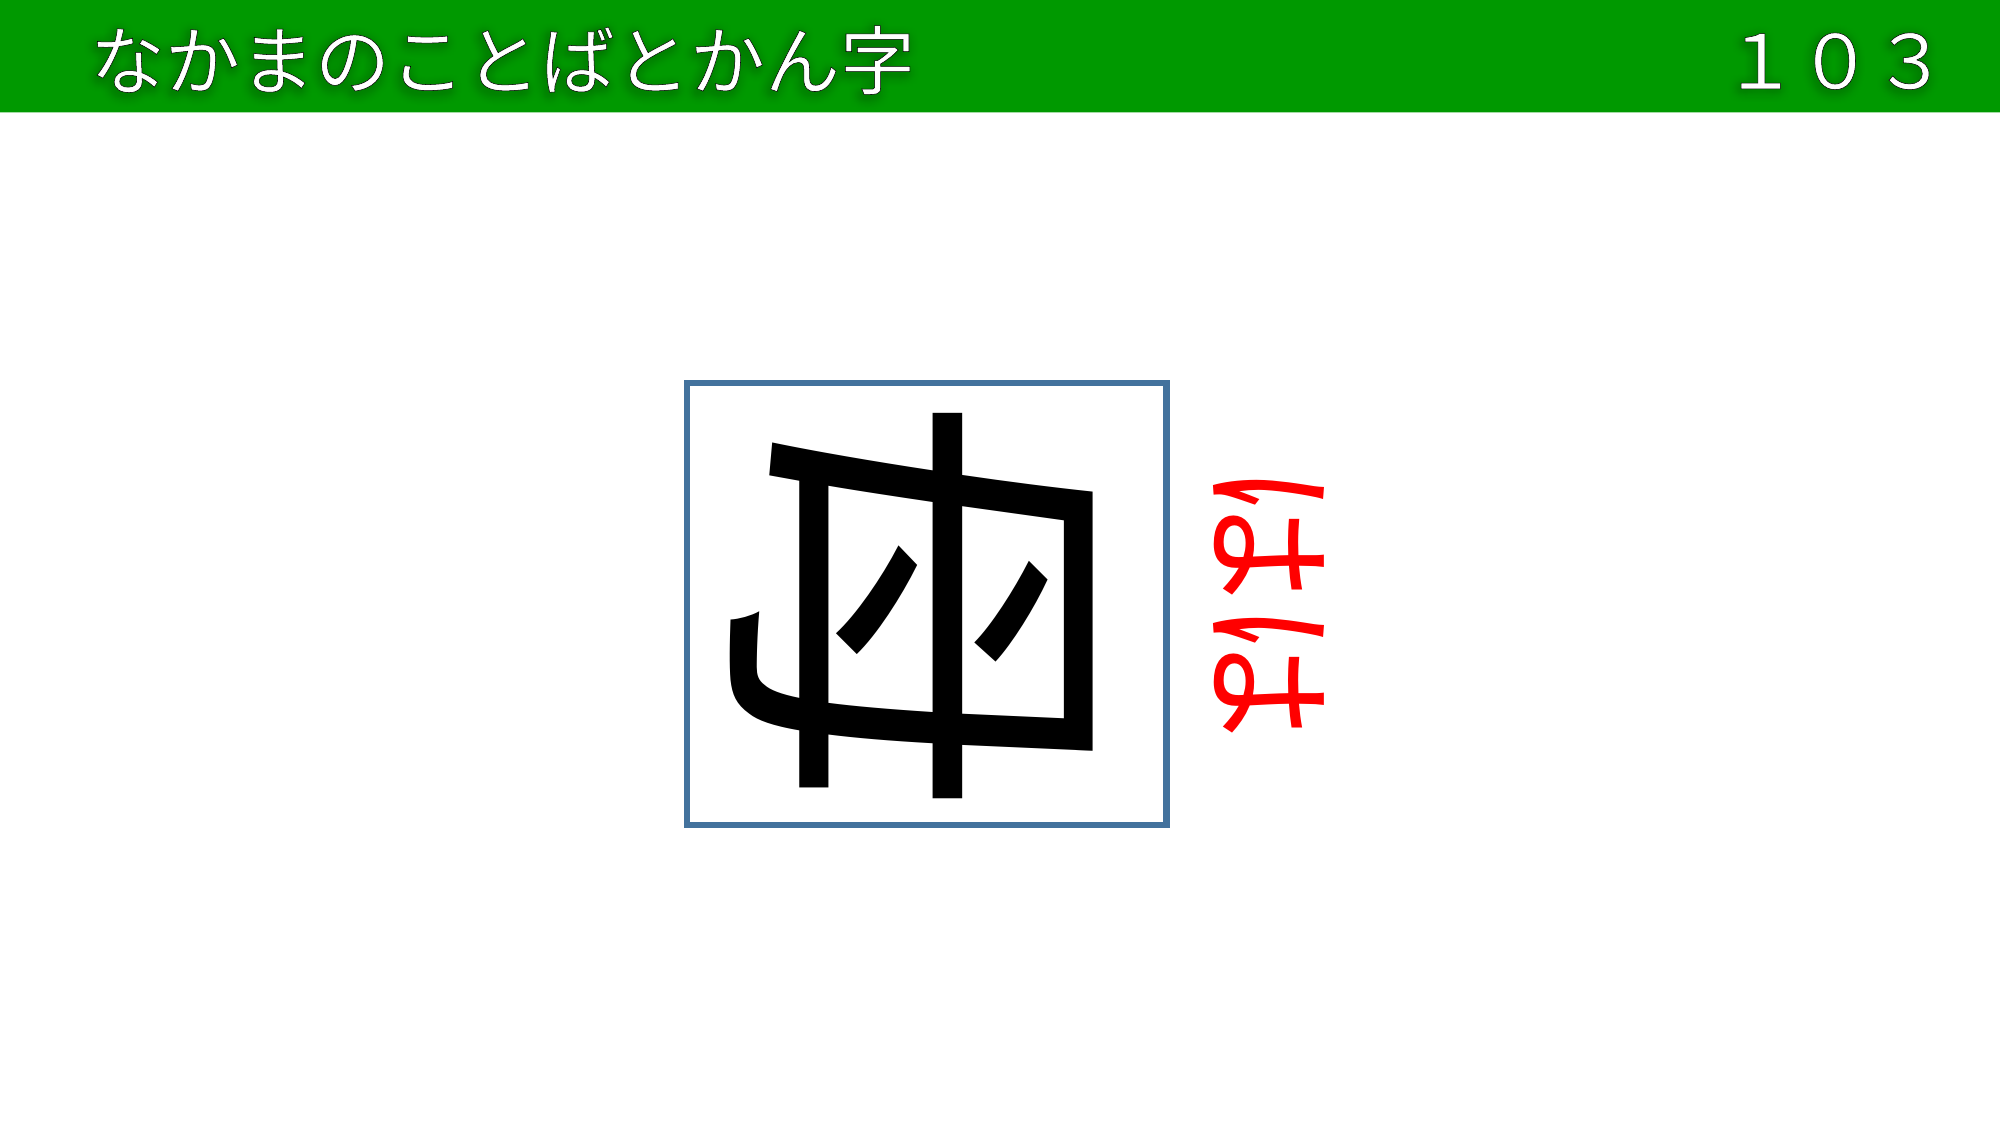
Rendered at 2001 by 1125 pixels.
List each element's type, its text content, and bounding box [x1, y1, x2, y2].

text_box はは [1166, 449, 1364, 936]
text_box １０３ [1707, 6, 1963, 112]
text_box なかまのことばとかん字 [75, 6, 1020, 112]
text_box [0, 0, 2000, 113]
text_box [686, 382, 1167, 826]
text_box 母 [652, 383, 1188, 1125]
